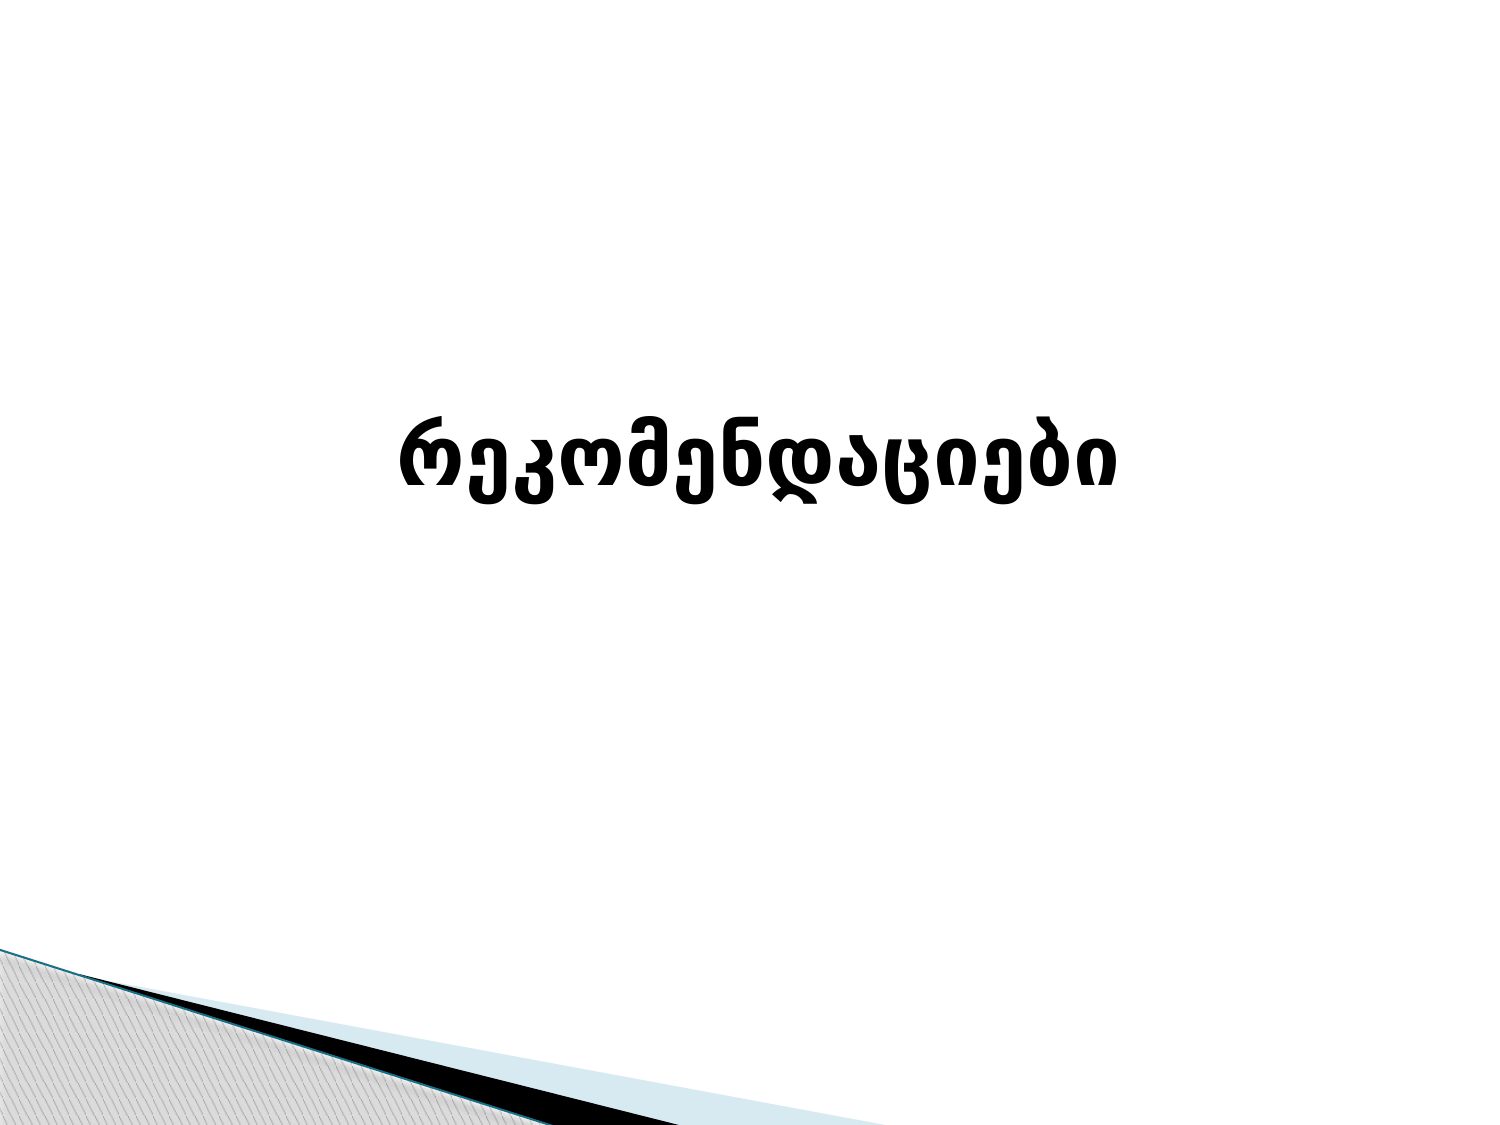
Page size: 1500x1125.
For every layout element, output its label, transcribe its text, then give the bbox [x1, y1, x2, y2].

list რეკომენდაციები [75, 243, 1425, 986]
